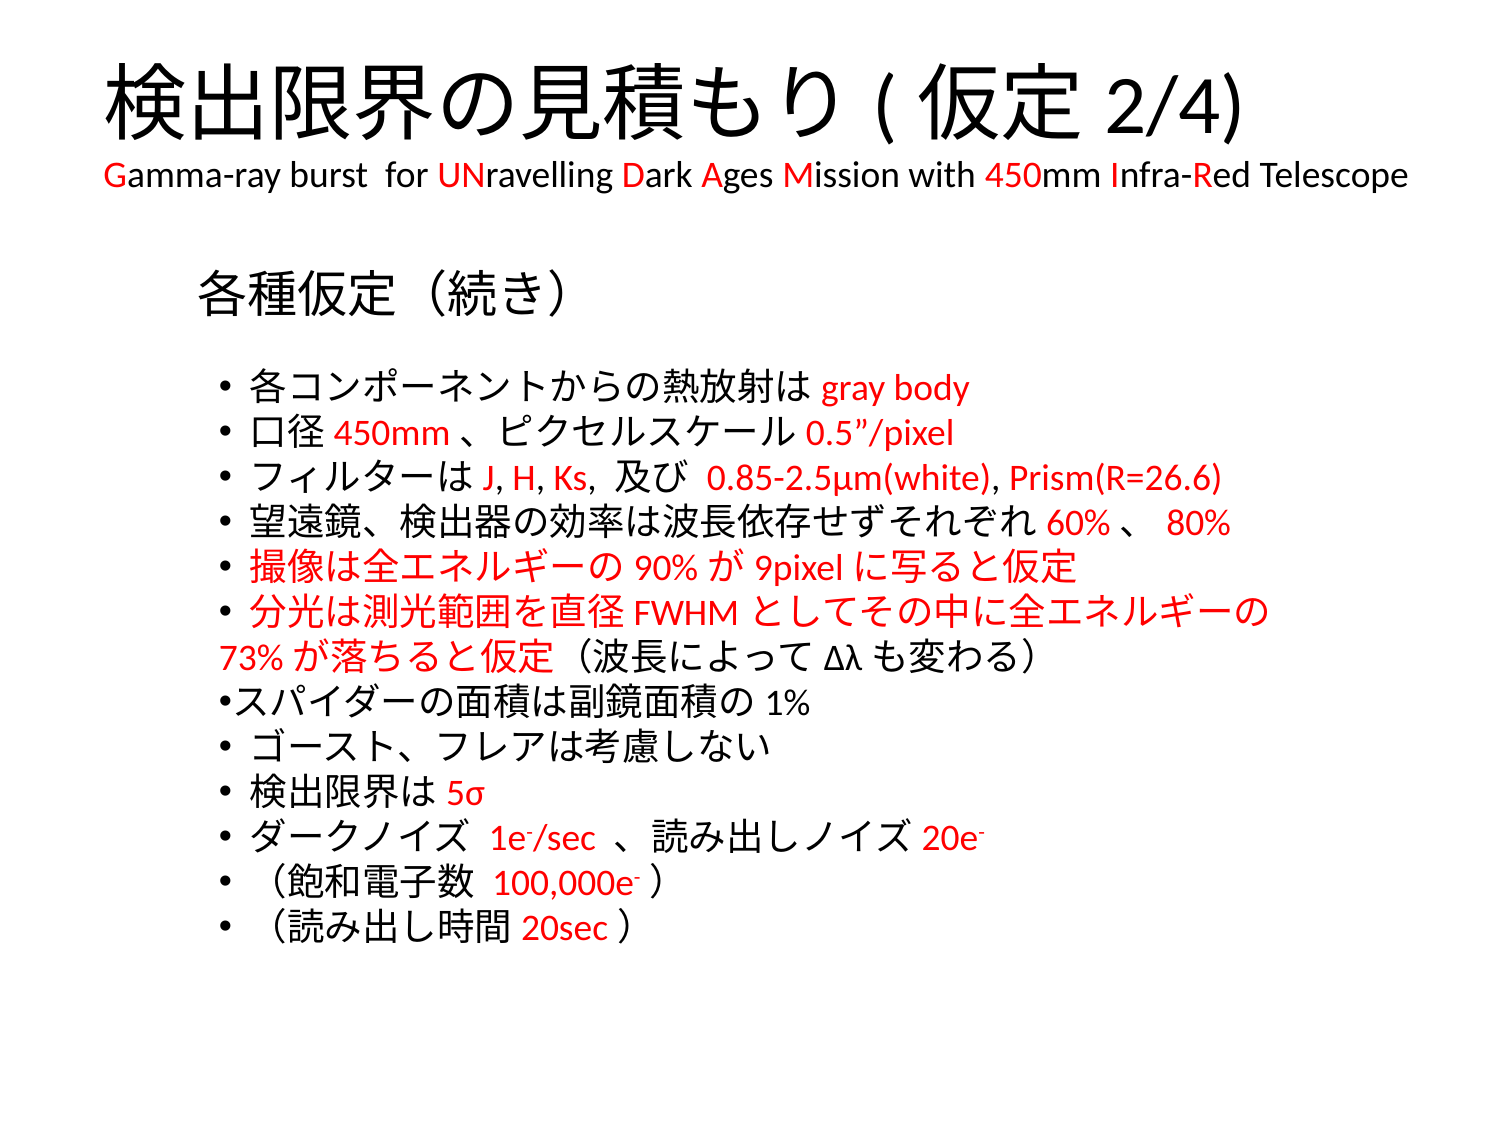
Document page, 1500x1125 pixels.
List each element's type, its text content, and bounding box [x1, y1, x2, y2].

text_box 各コンポーネントからの熱放射はgray body 口径450mm、ピクセルスケール0.5”/pixel フィルターはJ, H, Ks, 及び 0.85-2.5μm(white), Prism(R=26.6) 望遠鏡、検出器の効率は波長依存せずそれぞれ60%、80% 撮像は全エネルギーの90%が9pixelに写ると仮定 分光は測光範囲を直径FWHMとしてその中に全エネルギーの73%が落ちると仮定（波長によってΔλも変わる） スパイダーの面積は副鏡面積の1% ゴースト、フレアは考慮しない 検出限界は5σ ダークノイズ 1e-/sec 、読み出しノイズ20e- （飽和電子数 100,000e-） （読み出し時間20sec） [204, 355, 1356, 956]
text_box 各種仮定（続き） [182, 255, 612, 330]
text_box 検出限界の見積もり(仮定2/4) Gamma-ray burst for UNravelling Dark Ages Mission with 450mm Infra-Red Telescope [88, 42, 1500, 203]
